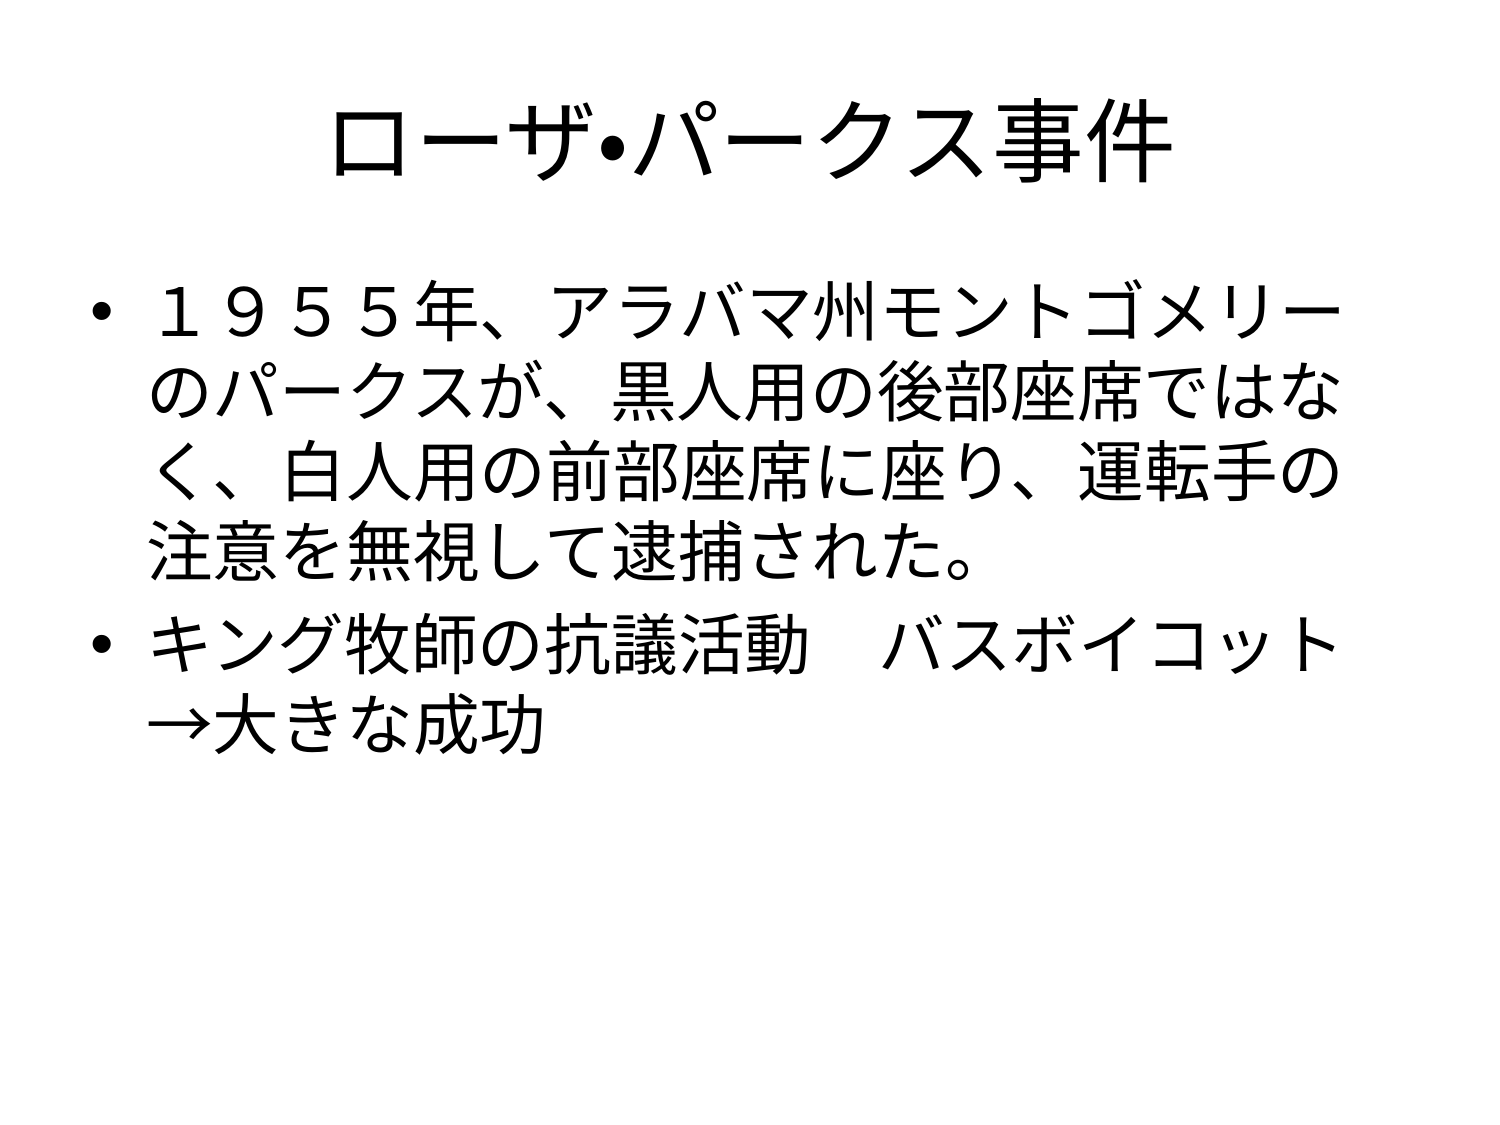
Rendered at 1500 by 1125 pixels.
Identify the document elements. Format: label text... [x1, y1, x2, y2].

list １９５５年、アラバマ州モントゴメリーのパークスが、黒人用の後部座席ではなく、白人用の前部座席に座り、運転手の注意を無視して逮捕された。 キング牧師の抗議活動 バスボイコット→大きな成功 [75, 262, 1425, 1005]
title ローザ・パークス事件 [75, 45, 1425, 233]
